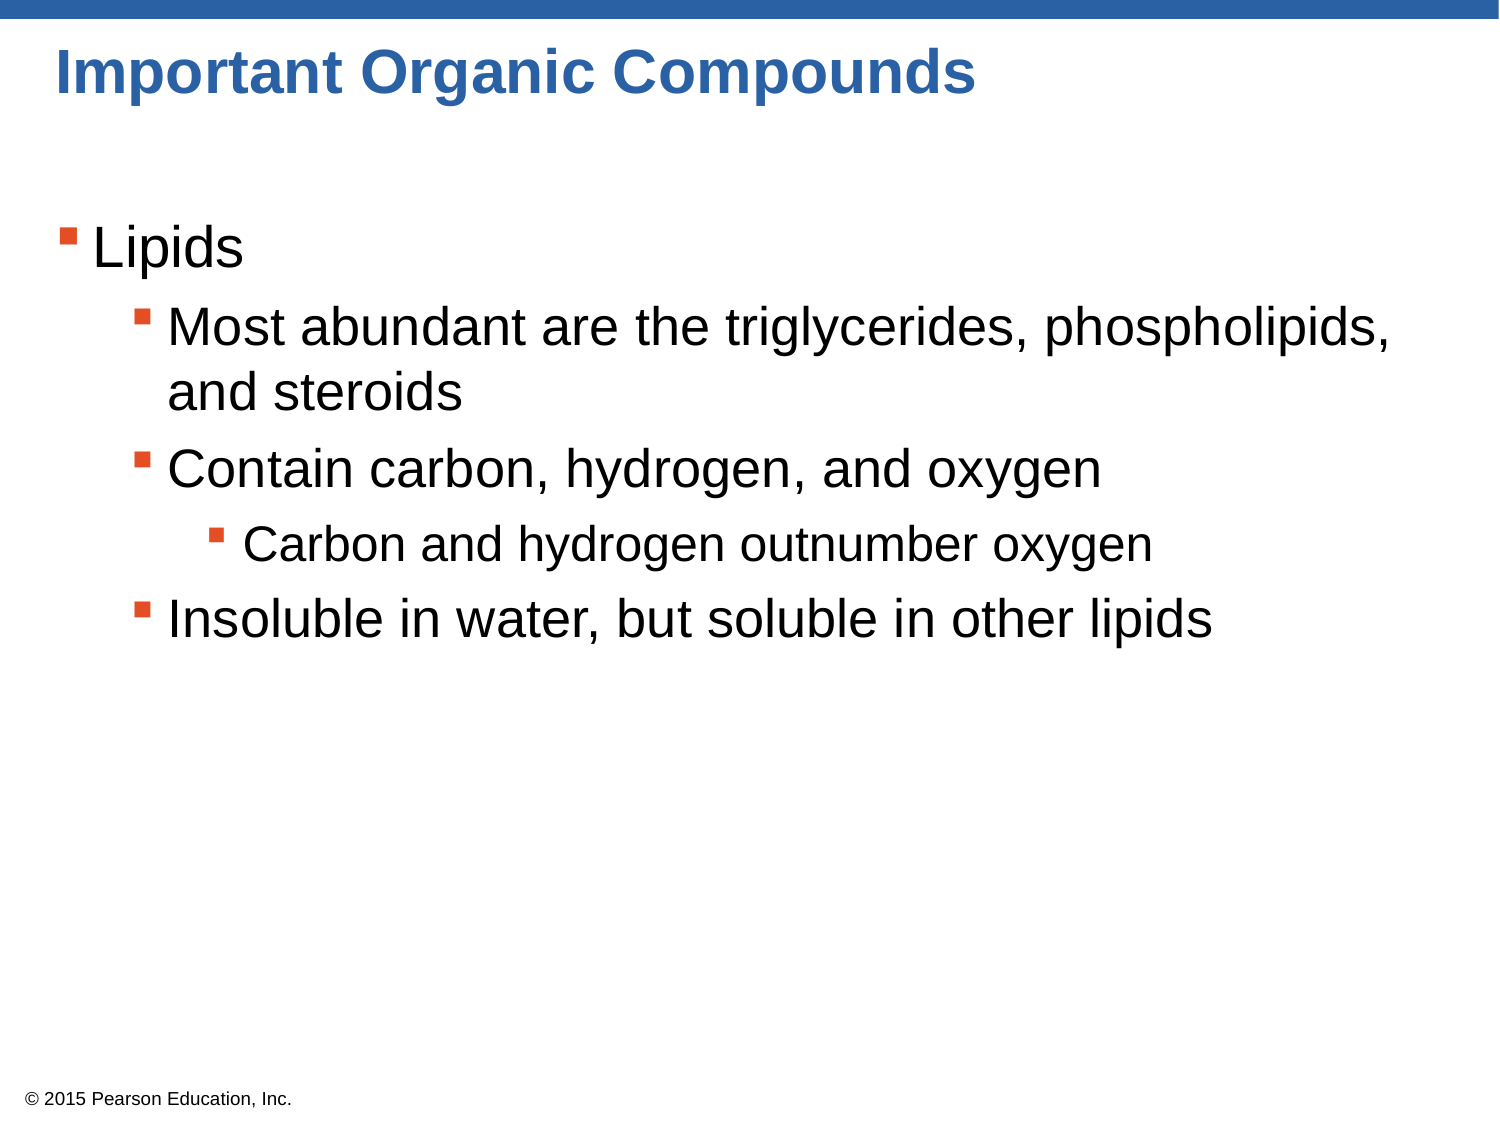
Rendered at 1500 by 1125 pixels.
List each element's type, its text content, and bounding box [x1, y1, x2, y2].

footer © 2015 Pearson Education, Inc. [10, 1076, 517, 1120]
title Important Organic Compounds [40, 31, 1460, 189]
list Lipids Most abundant are the triglycerides, phospholipids, and steroids Contain carbon, hydrogen, and oxygen Carbon and hydrogen outnumber oxygen Insoluble in water, but soluble in other lipids [40, 201, 1460, 1060]
